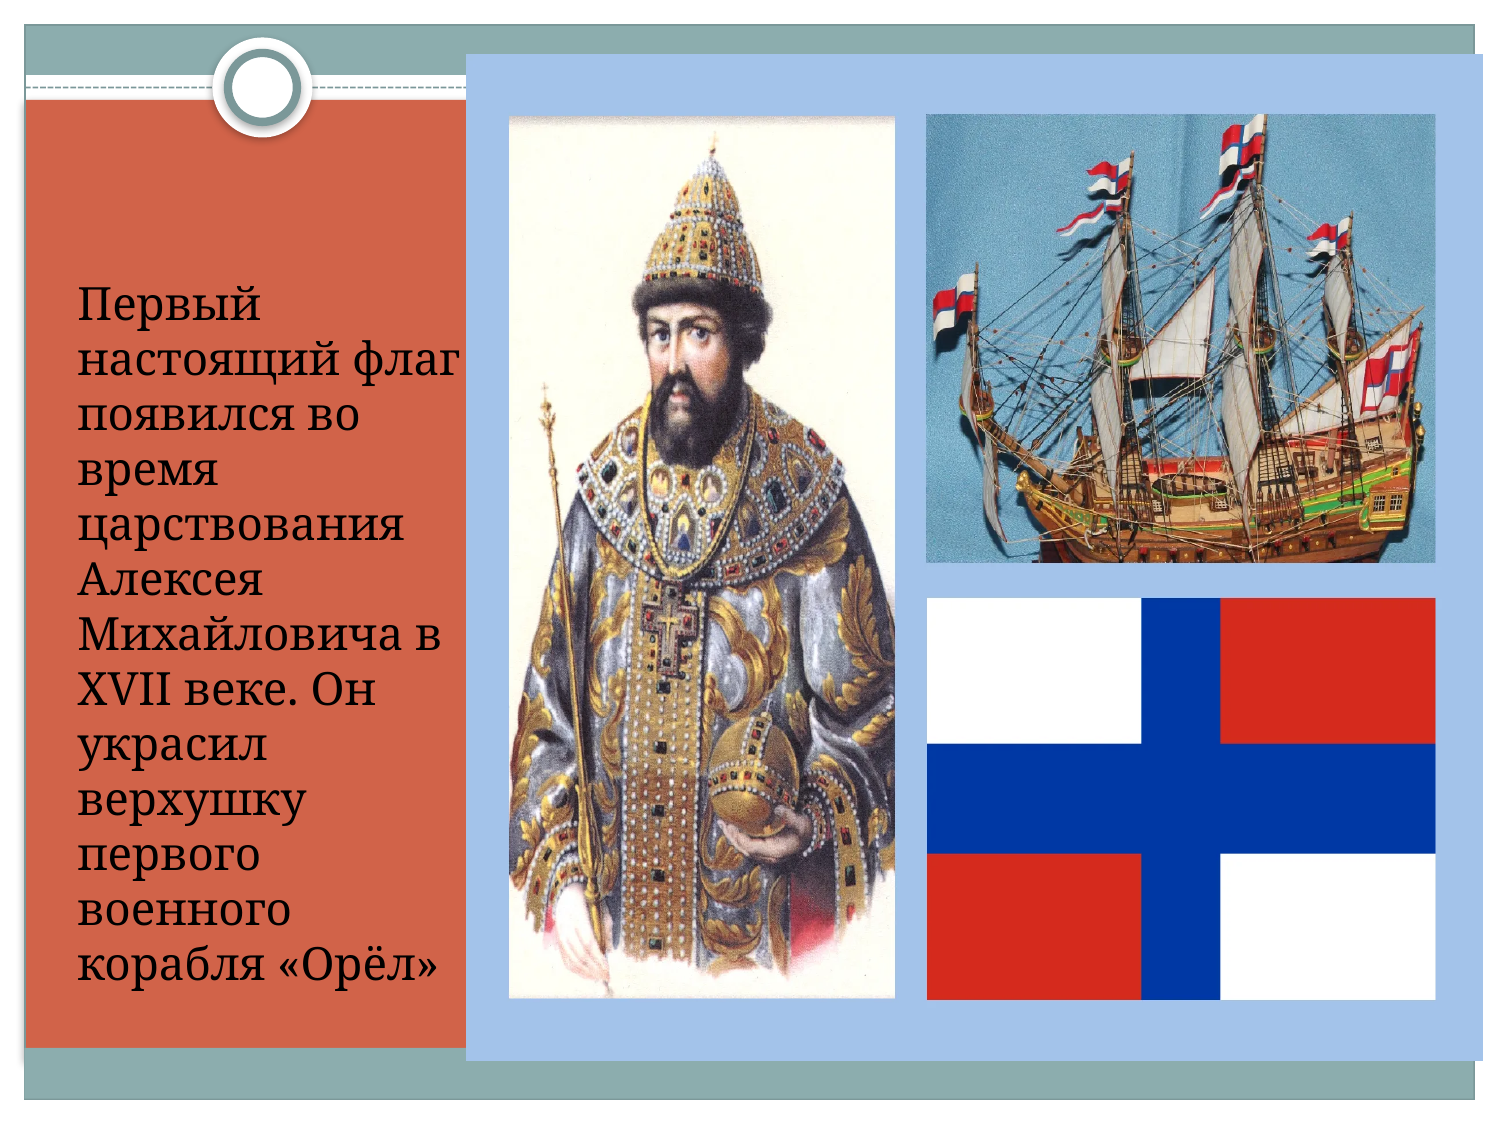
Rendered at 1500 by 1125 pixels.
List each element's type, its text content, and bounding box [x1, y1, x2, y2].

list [466, 54, 1483, 1061]
list Первый настоящий флаг появился во время царствования Алексея Михайловича в XVII веке. Он украсил верхушку первого военного корабля «Орёл» [62, 267, 459, 1005]
